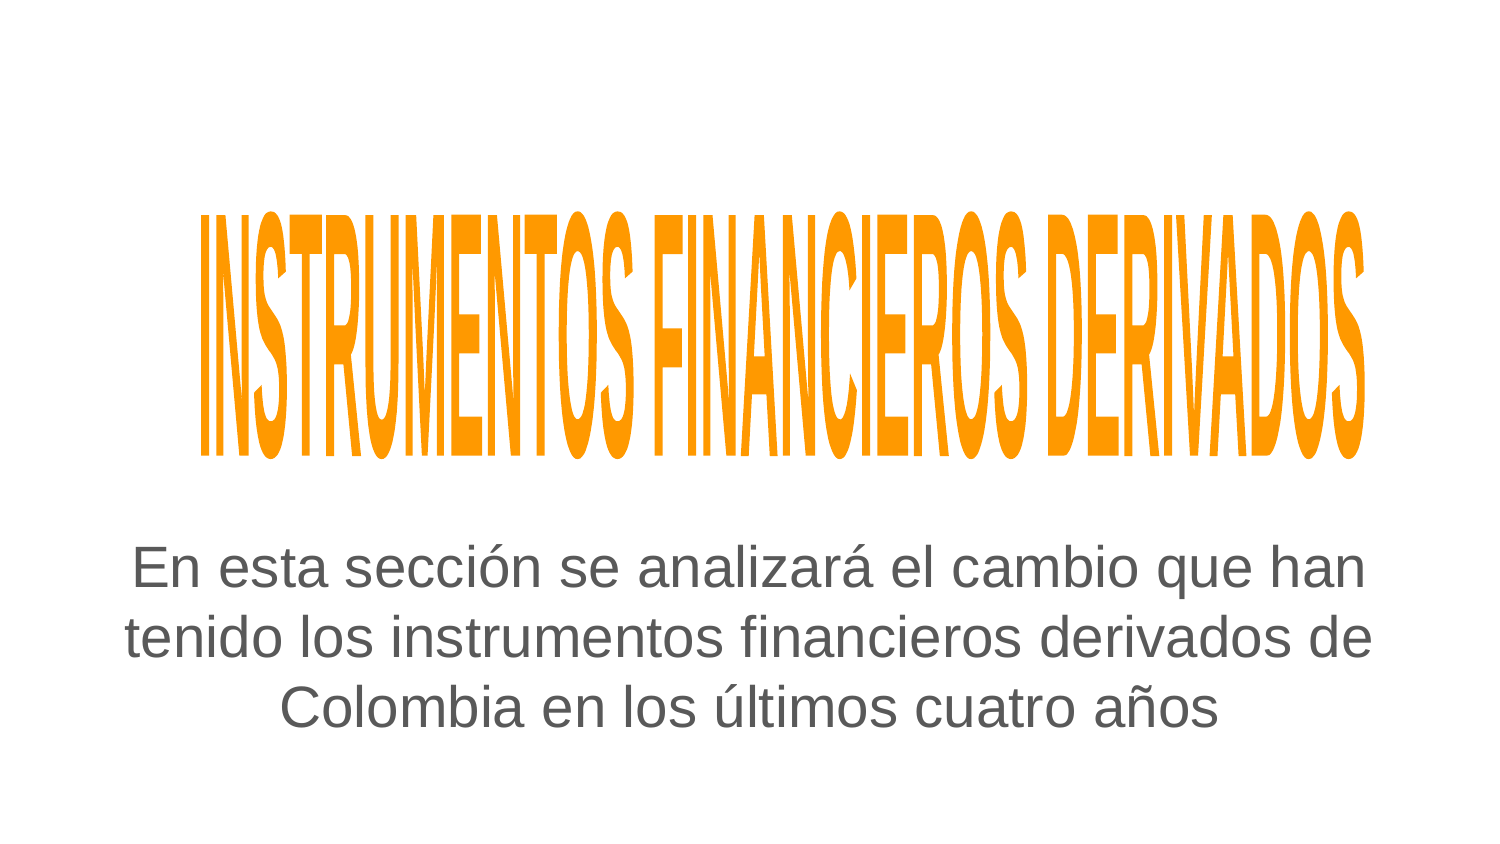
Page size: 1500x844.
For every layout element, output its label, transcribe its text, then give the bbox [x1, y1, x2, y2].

subtitle En esta sección se analizará el cambio que han tenido los instrumentos financieros derivados de Colombia en los últimos cuatro años [51, 513, 1449, 644]
